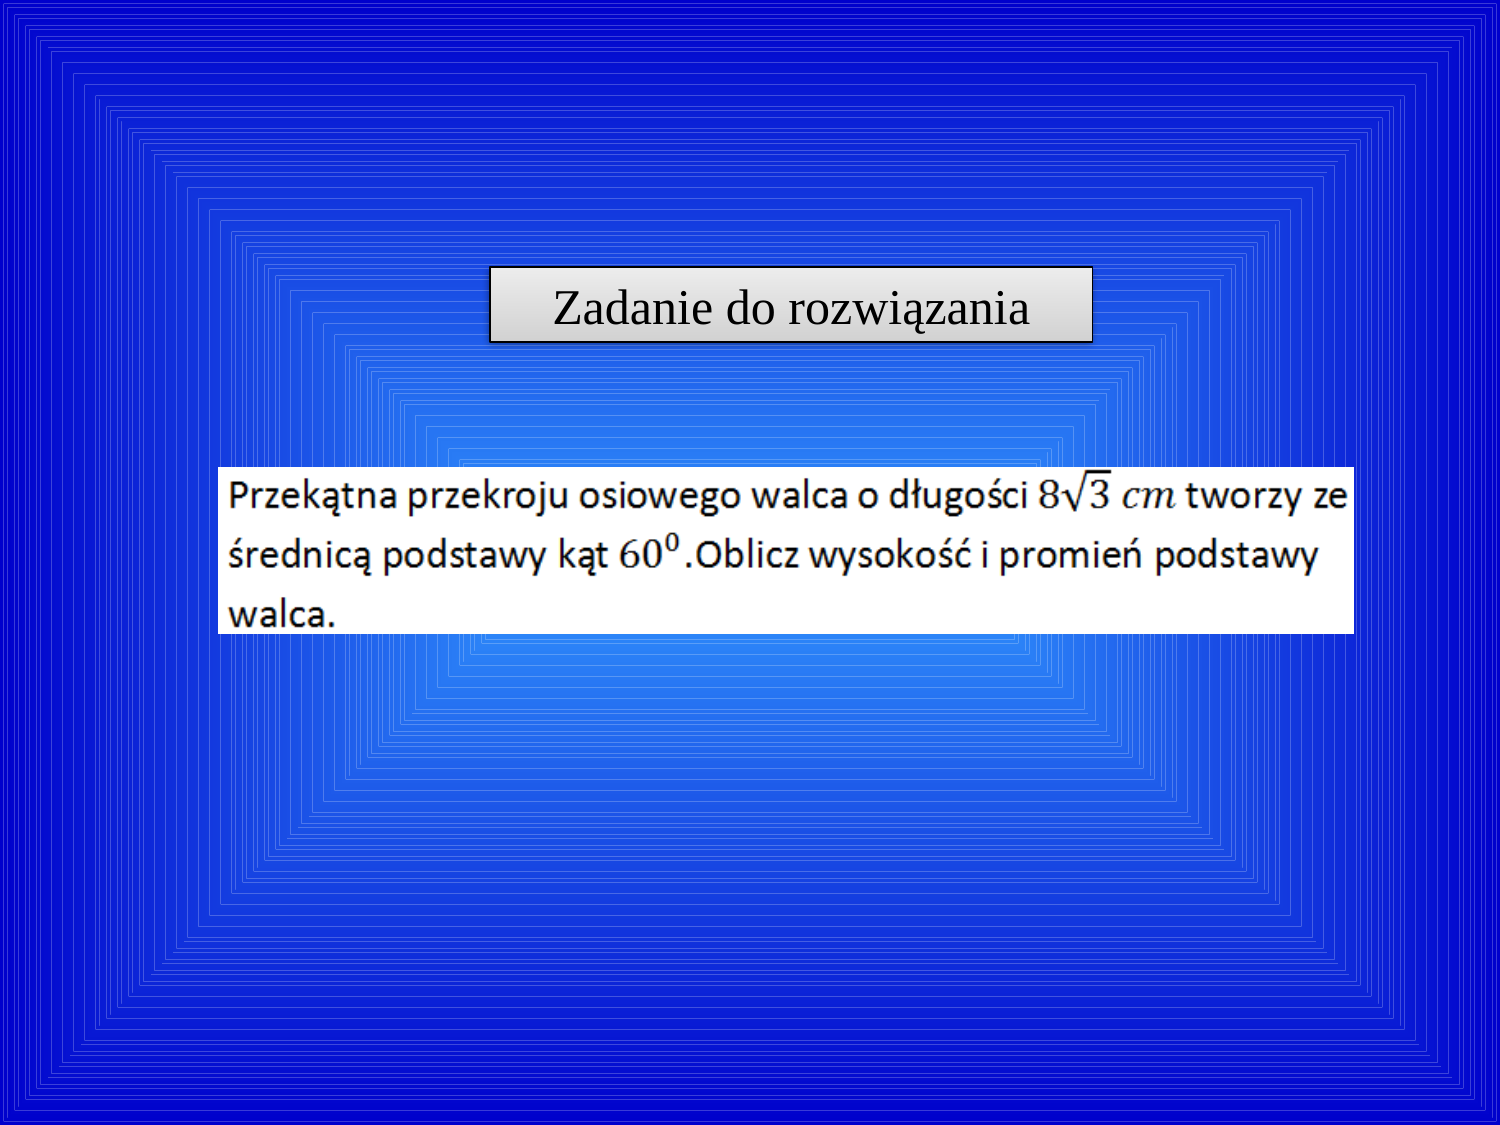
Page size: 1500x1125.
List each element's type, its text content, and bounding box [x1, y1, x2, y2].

text_box Zadanie do rozwiązania [489, 266, 1093, 343]
picture [218, 467, 1354, 634]
